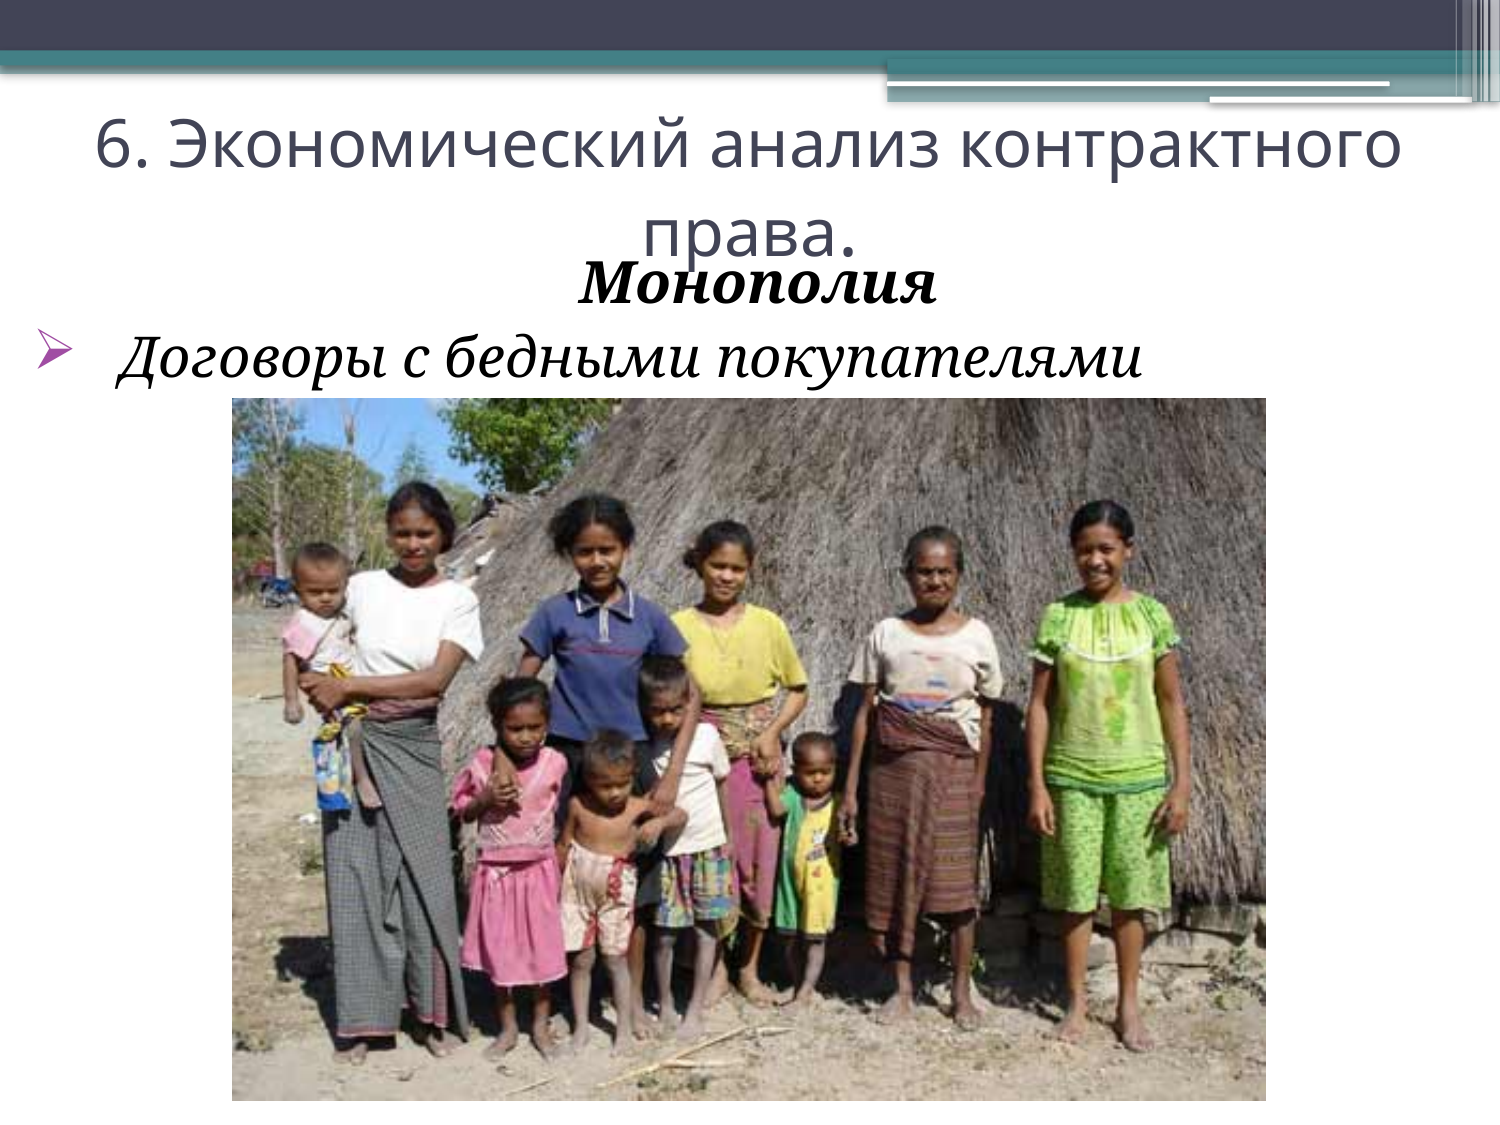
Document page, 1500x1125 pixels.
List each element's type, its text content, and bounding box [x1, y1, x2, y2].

list Монополия Договоры с бедными покупателями [0, 245, 1500, 411]
text_box 6. Экономический анализ контрактного права. [0, 93, 1500, 197]
picture [231, 398, 1266, 1101]
